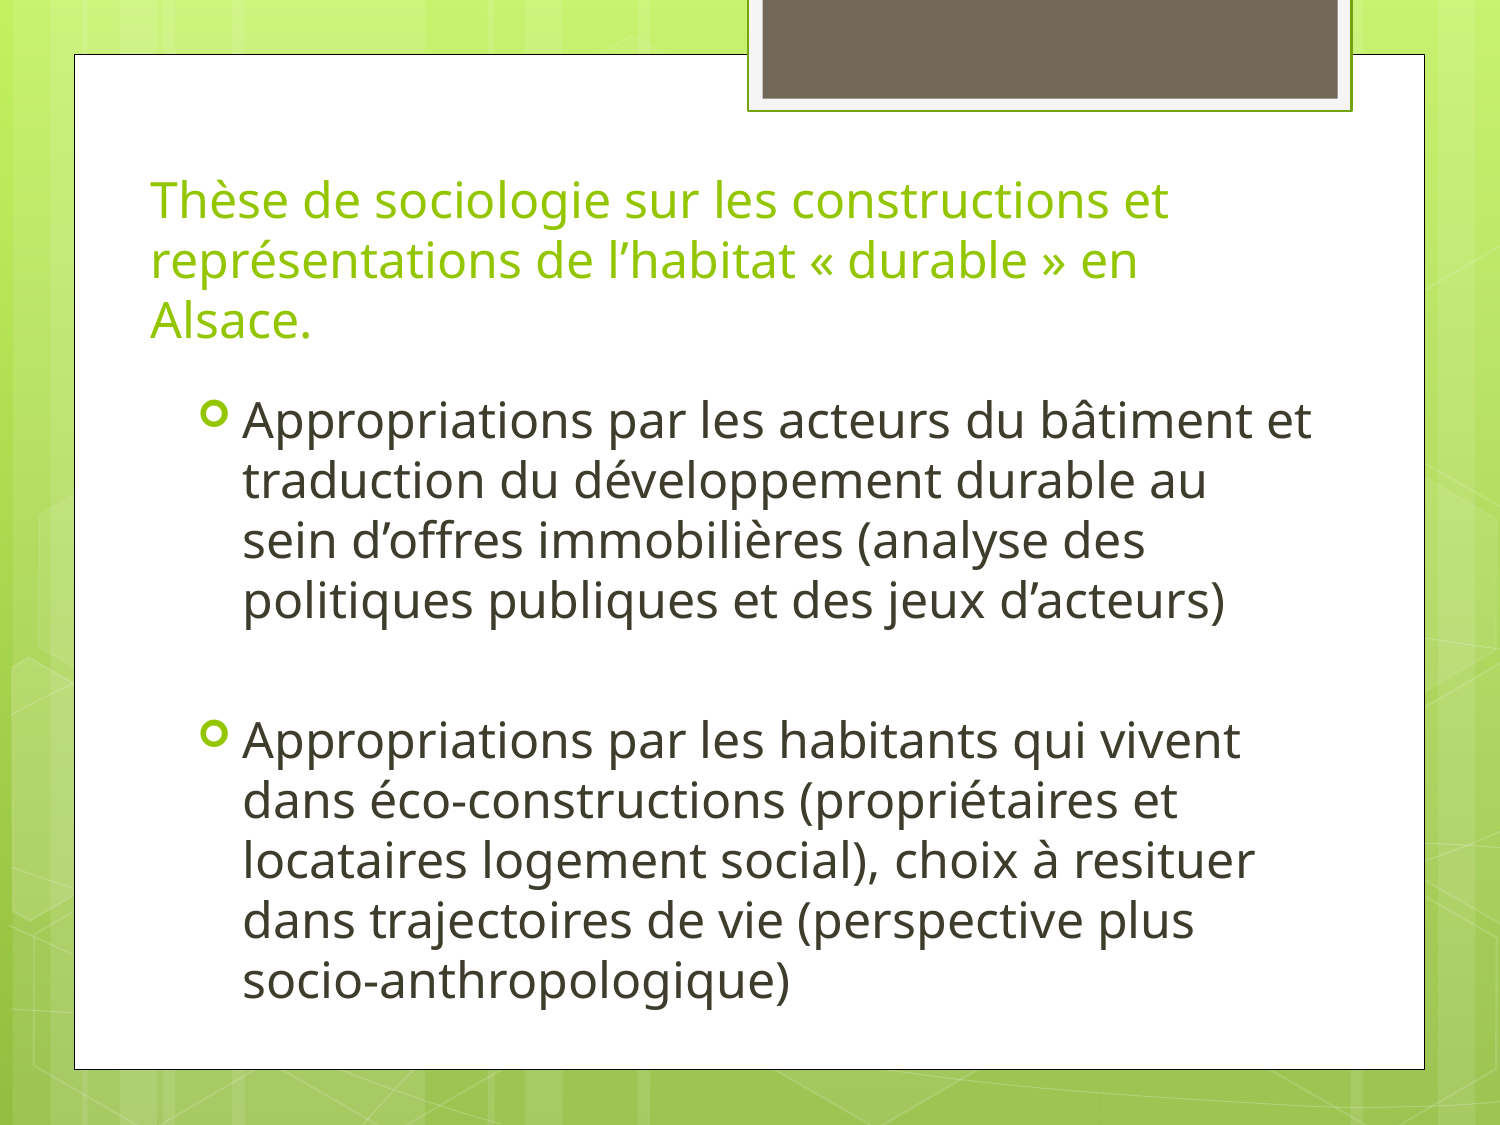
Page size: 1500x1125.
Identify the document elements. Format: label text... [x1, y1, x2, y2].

list Appropriations par les acteurs du bâtiment et traduction du développement durable au sein d’offres immobilières (analyse des politiques publiques et des jeux d’acteurs) Appropriations par les habitants qui vivent dans éco-constructions (propriétaires et locataires logement social), choix à resituer dans trajectoires de vie (perspective plus socio-anthropologique) [171, 381, 1329, 1035]
title Thèse de sociologie sur les constructions et représentations de l’habitat « durable » en Alsace. [135, 113, 1324, 356]
